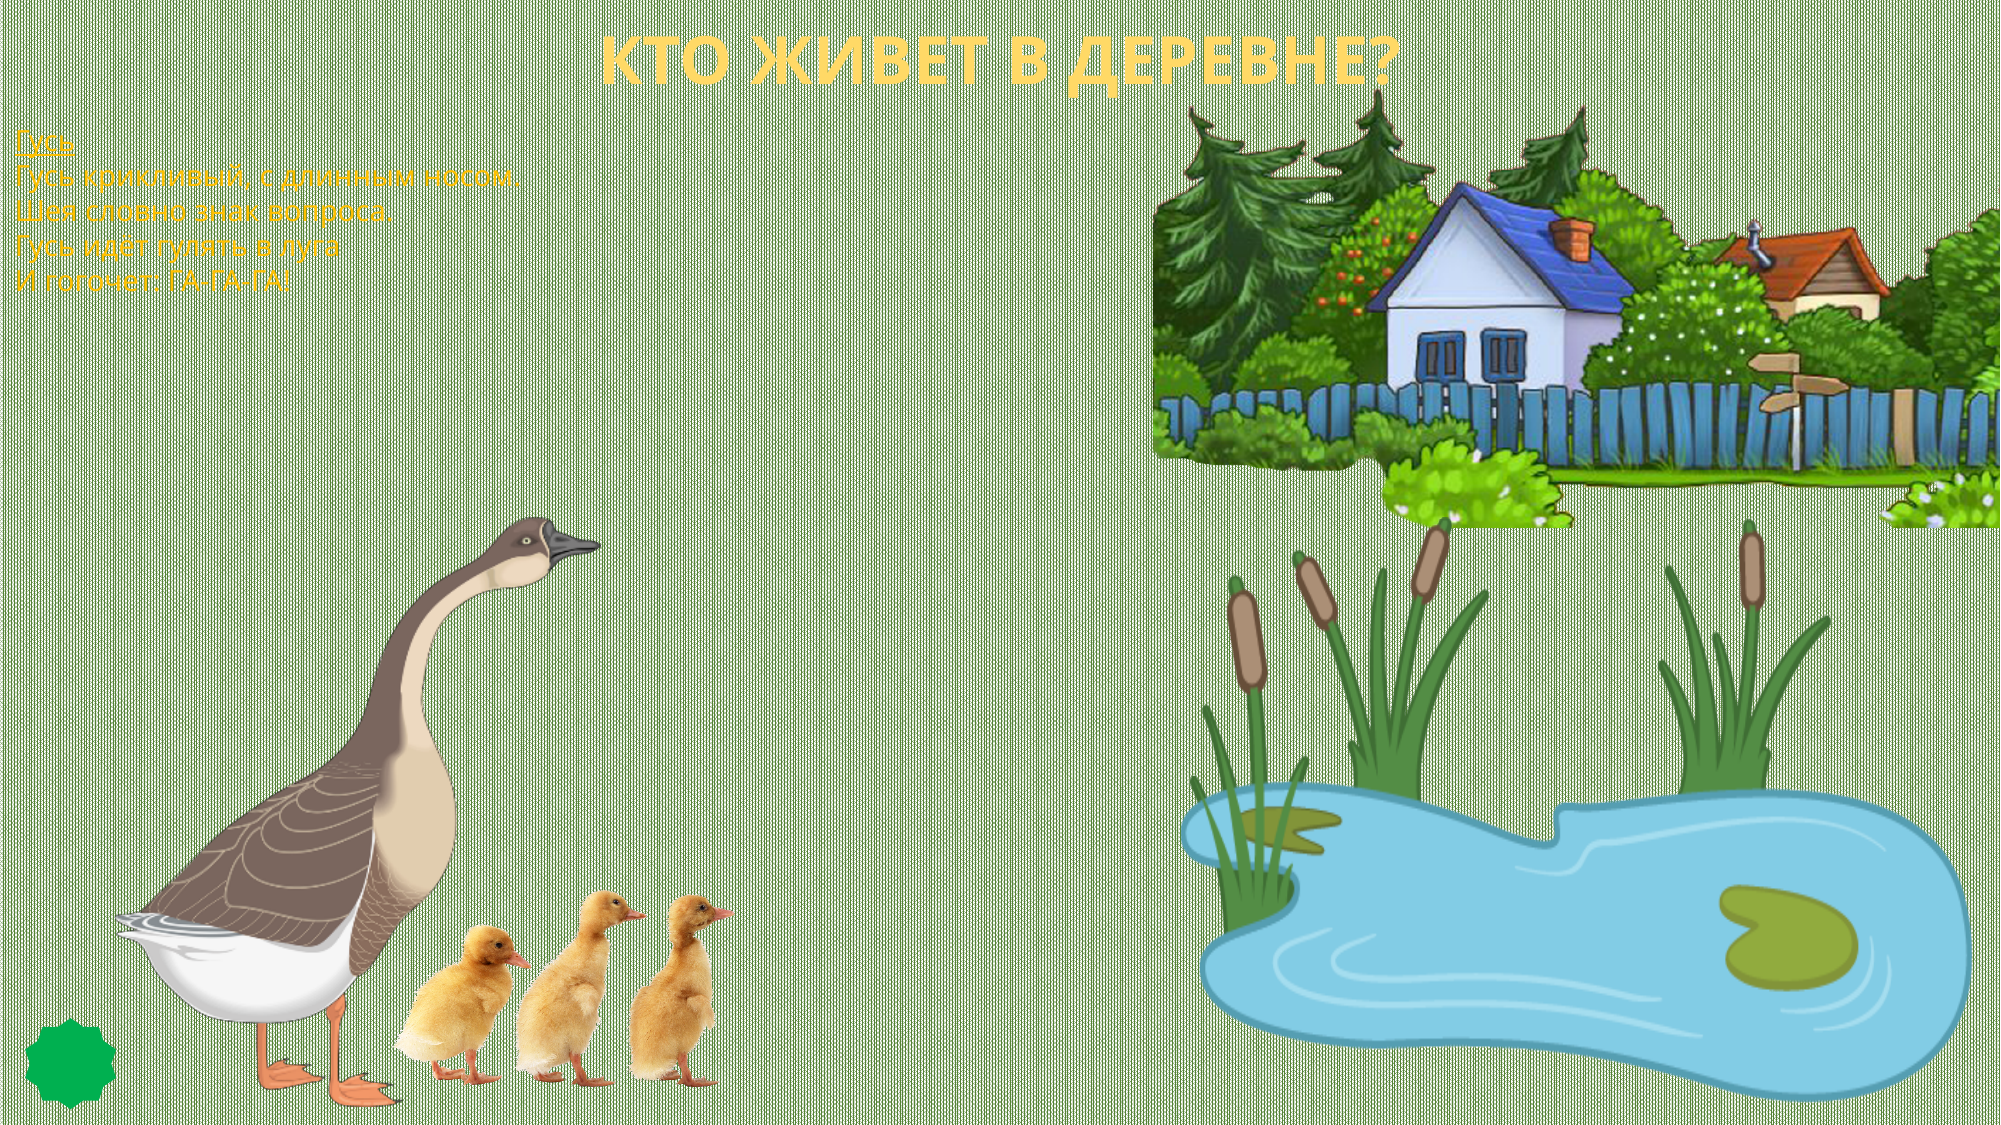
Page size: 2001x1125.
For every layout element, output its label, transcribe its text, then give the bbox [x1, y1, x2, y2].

picture [1152, 85, 2000, 1108]
text_box Гусь Гусь крикливый, с длинным носом. Шея словно знак вопроса. Гусь идёт гулять в луга И гогочет: ГА-ГА-ГА! [0, 114, 639, 305]
text_box [25, 1018, 114, 1110]
title КТО ЖИВЕТ В ДЕРЕВНЕ? [0, 0, 2000, 126]
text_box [114, 517, 735, 1107]
